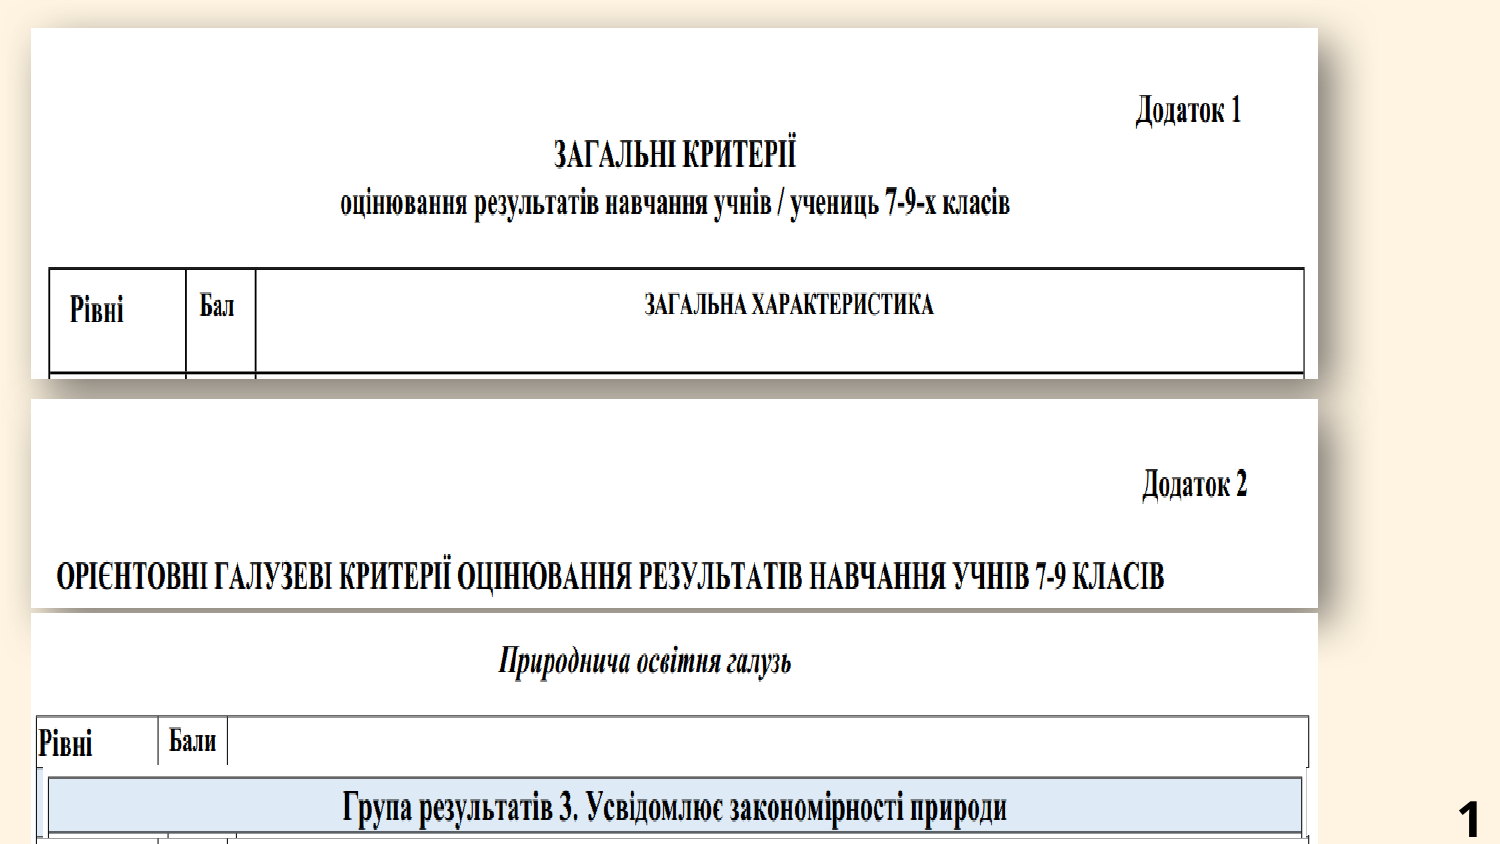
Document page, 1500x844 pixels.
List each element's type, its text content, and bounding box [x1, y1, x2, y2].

picture [30, 613, 1318, 844]
text_box 18 [1424, 779, 1500, 844]
picture [30, 27, 1318, 379]
picture [30, 399, 1318, 609]
